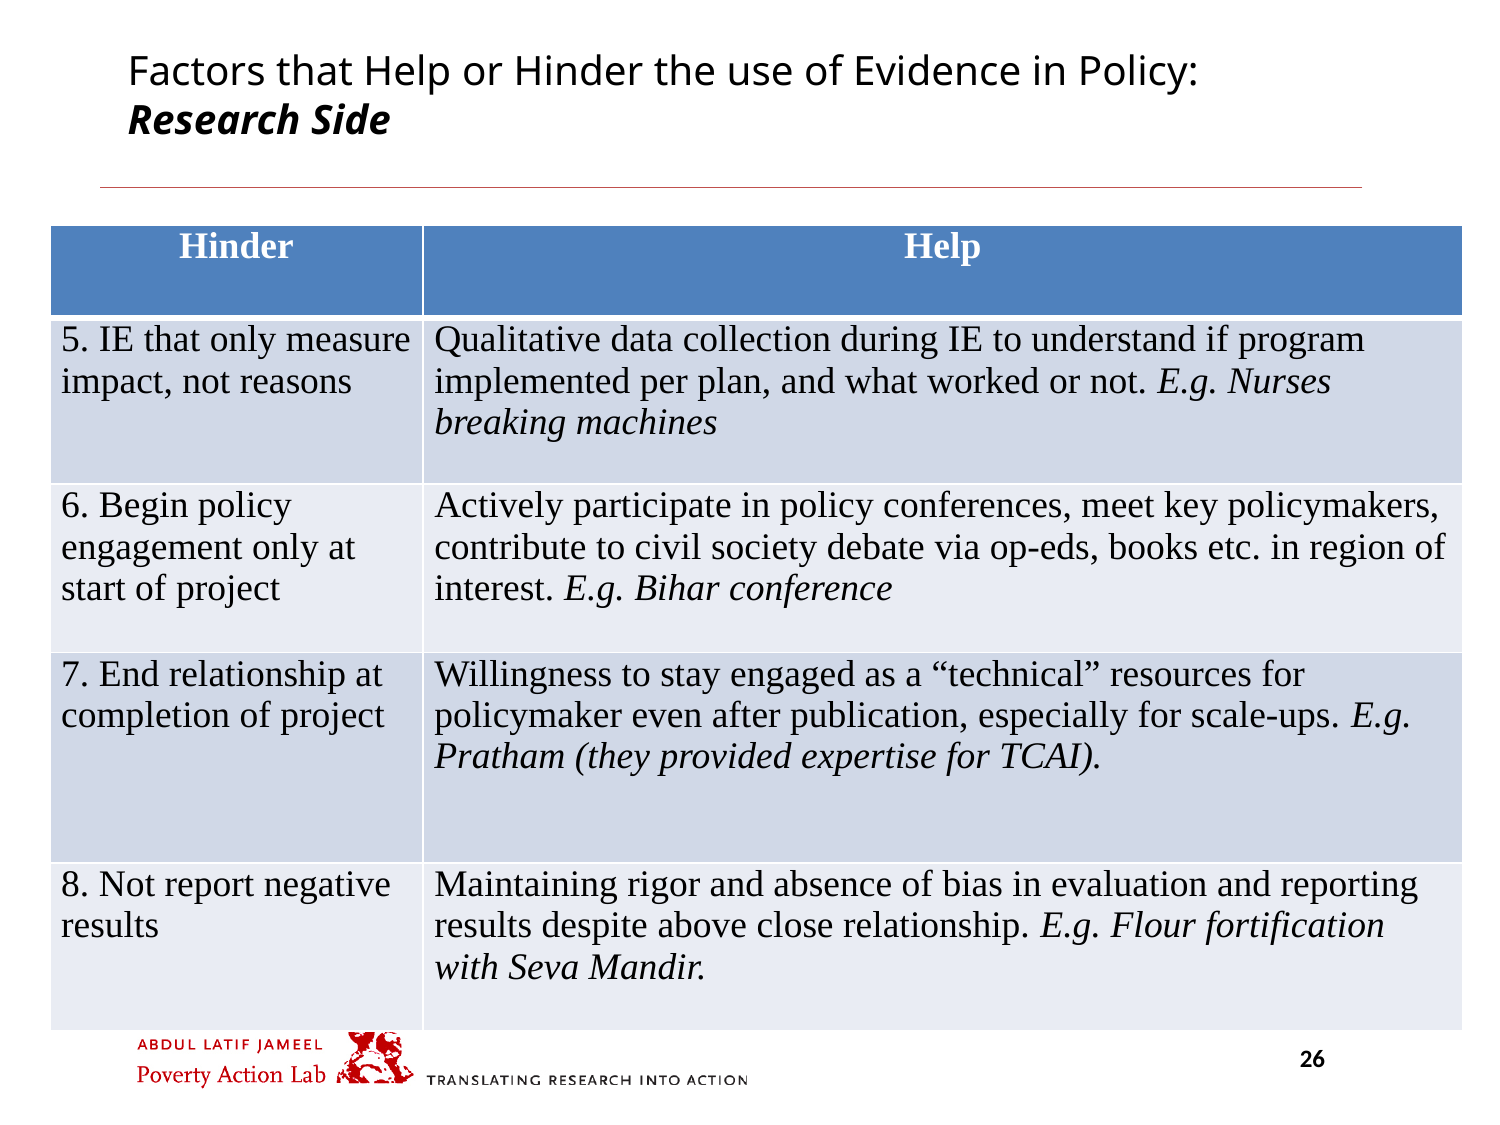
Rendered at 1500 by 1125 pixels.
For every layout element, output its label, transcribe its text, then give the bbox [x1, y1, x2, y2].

title Factors that Help or Hinder the use of Evidence in Policy: Research Side [112, 37, 1388, 150]
table_cell Qualitative data collection during IE to understand if program implemented per plan, and what worked or not. E.g. Nurses breaking machines [424, 321, 1462, 483]
table_cell Actively participate in policy conferences, meet key policymakers, contribute to civil society debate via op-eds, books etc. in region of interest. E.g. Bihar conference [424, 485, 1462, 652]
table_cell 5. IE that only measure impact, not reasons [51, 321, 422, 483]
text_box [137, 999, 747, 1090]
table_cell Maintaining rigor and absence of bias in evaluation and reporting results despite above close relationship. E.g. Flour fortification with Seva Mandir. [424, 864, 1462, 1030]
slide_number 26 [1200, 1032, 1425, 1088]
table_cell 8. Not report negative results [51, 864, 422, 1030]
table_cell 6. Begin policy engagement only at start of project [51, 485, 422, 652]
table_cell Willingness to stay engaged as a “technical” resources for policymaker even after publication, especially for scale-ups. E.g. Pratham (they provided expertise for TCAI). [424, 653, 1462, 862]
table_cell 7. End relationship at completion of project [51, 653, 422, 862]
table_header Hinder [51, 226, 422, 315]
table_header Help [424, 226, 1462, 315]
